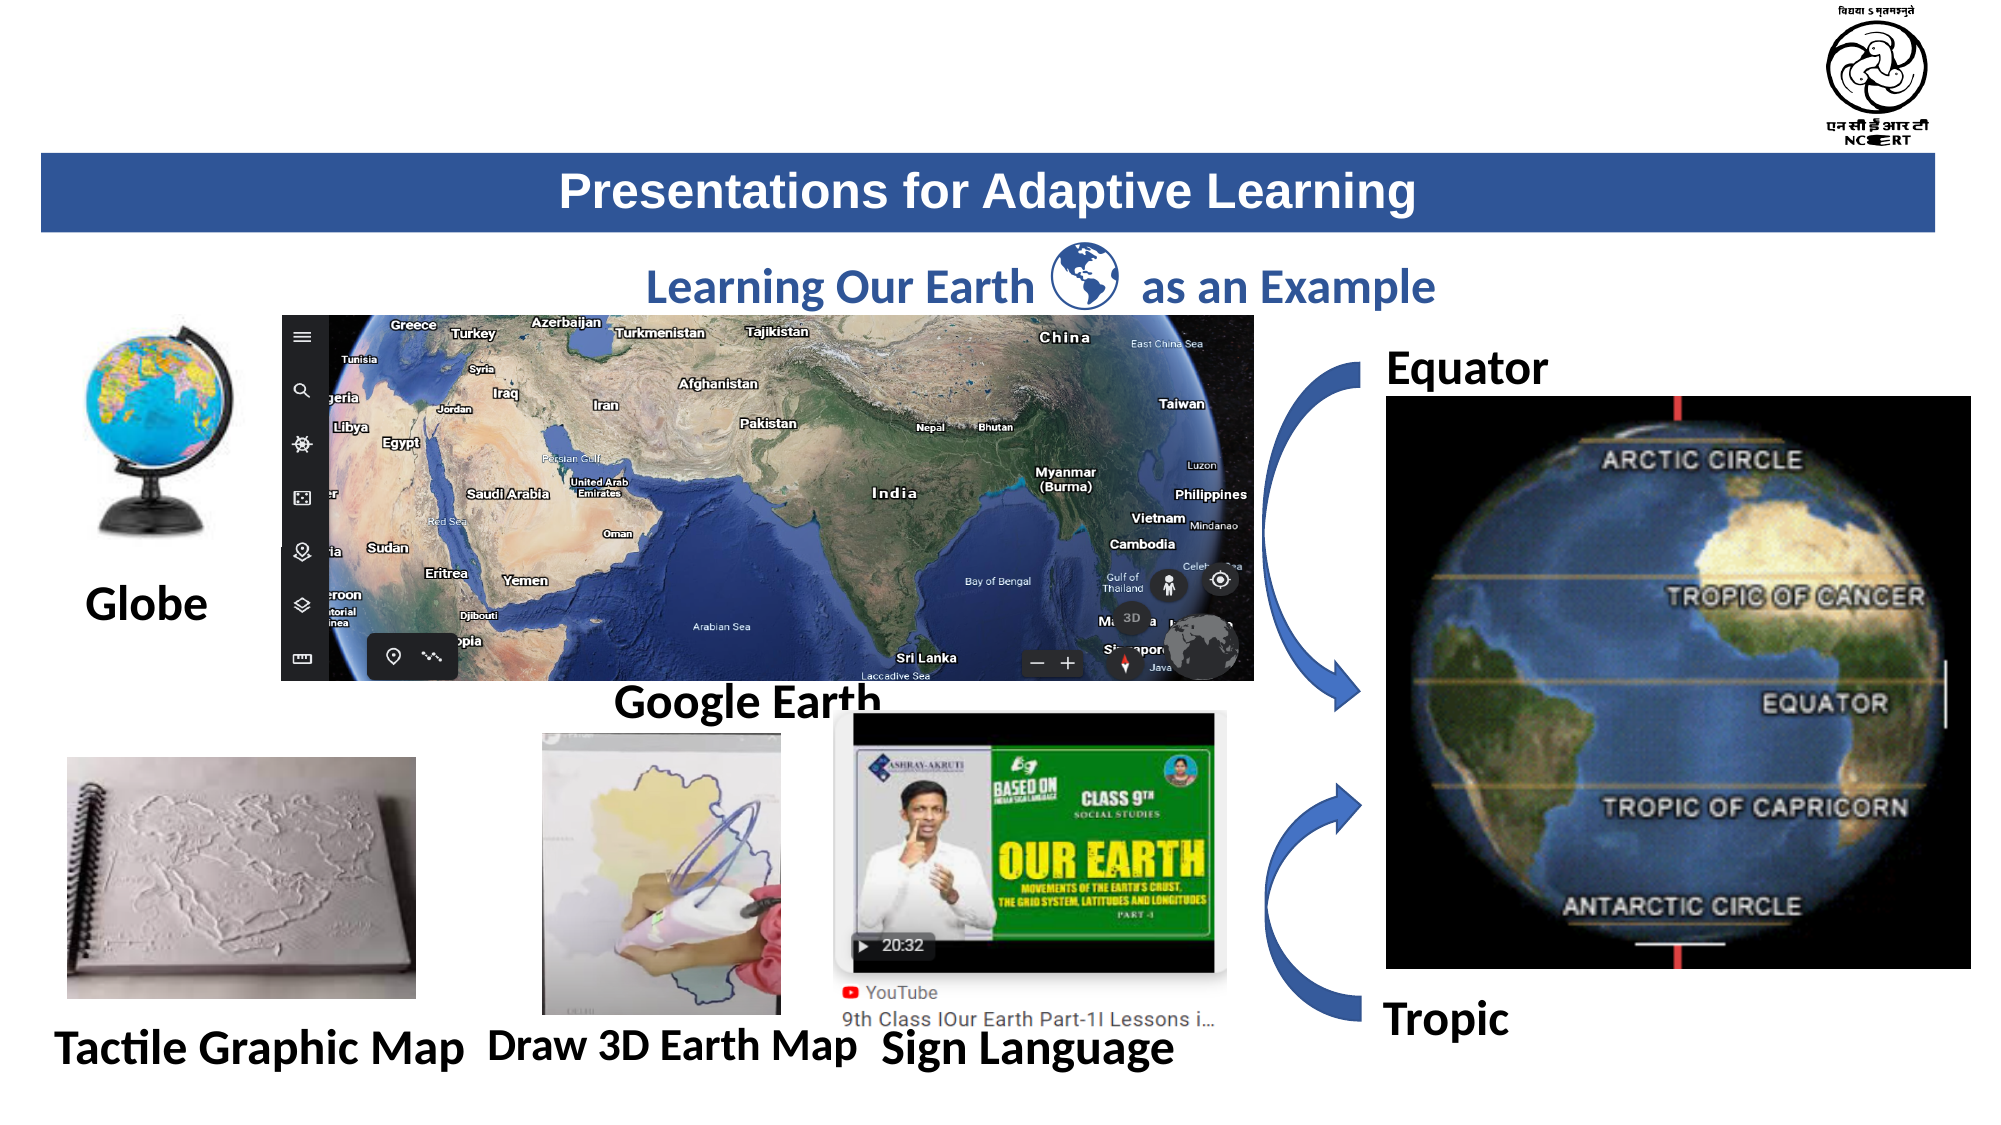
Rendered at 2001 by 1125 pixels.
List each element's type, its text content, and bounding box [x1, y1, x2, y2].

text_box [39, 314, 1971, 1079]
title Presentations for Adaptive Learning [41, 152, 1936, 233]
text_box Learning Our Earth 🌎 as an Example [631, 213, 1495, 314]
picture [1826, 5, 1930, 146]
